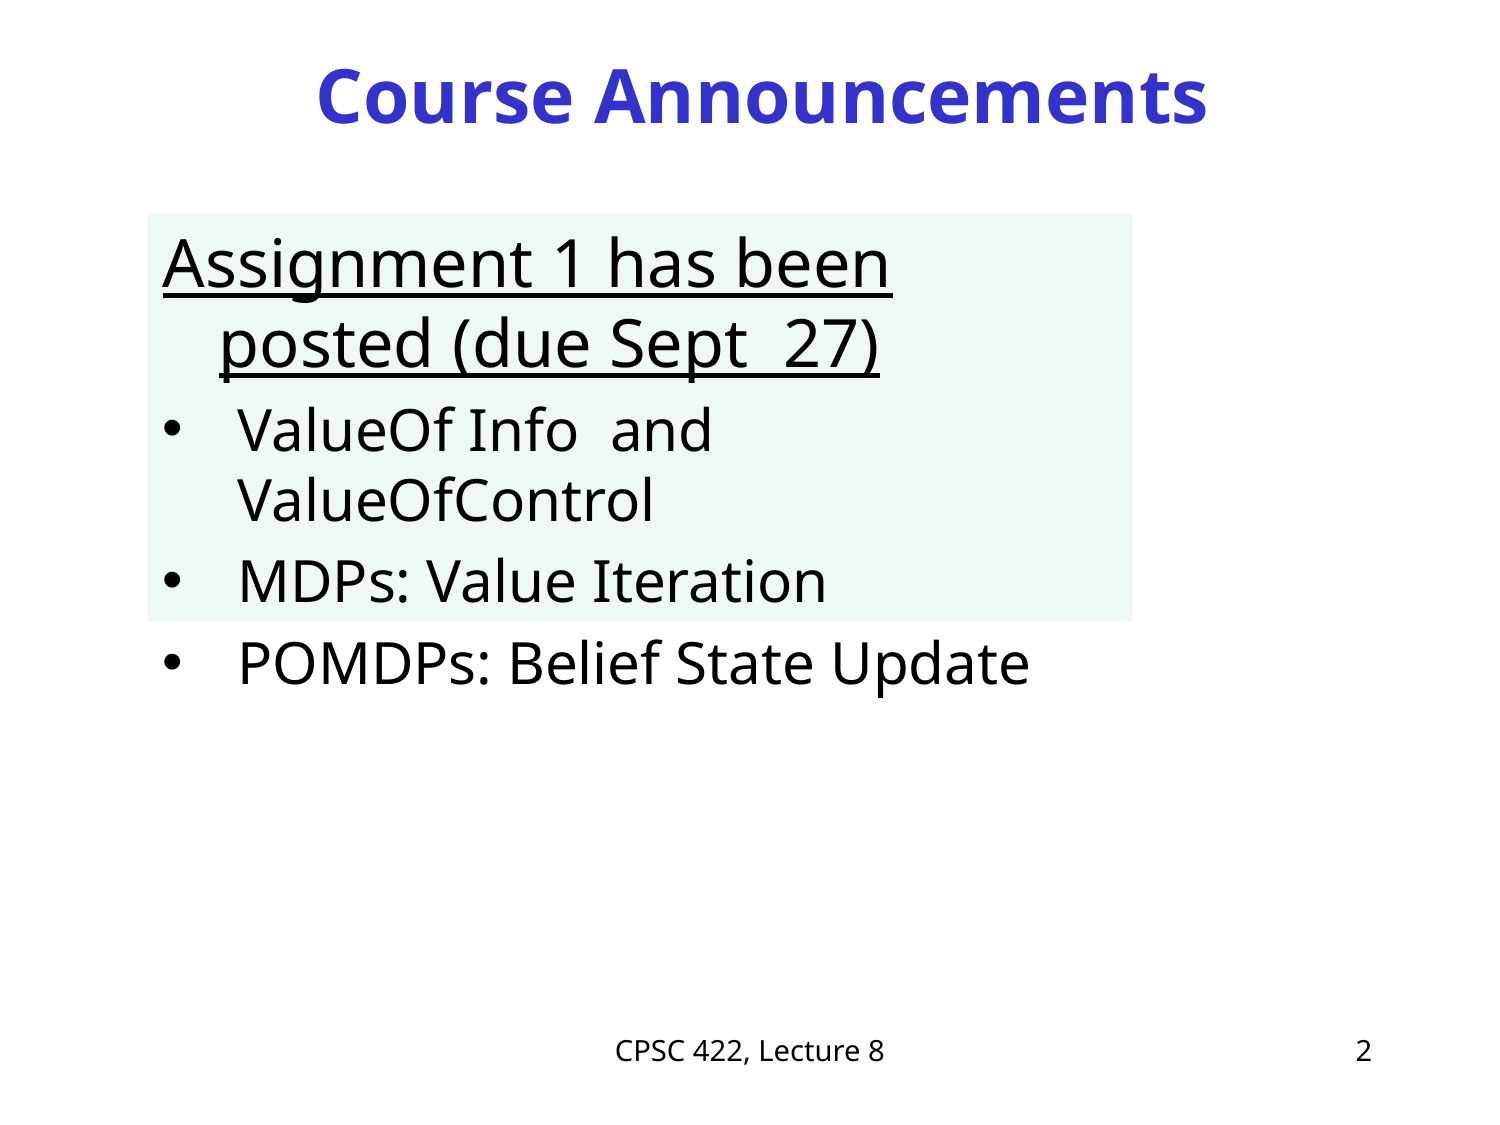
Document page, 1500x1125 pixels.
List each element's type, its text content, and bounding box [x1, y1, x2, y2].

slide_number 2 [1074, 1024, 1388, 1101]
text_box Assignment 1 has been posted (due Sept 27) ValueOf Info and ValueOfControl MDPs: Value Iteration POMDPs: Belief State Update [147, 213, 1133, 622]
footer CPSC 422, Lecture 8 [512, 1024, 988, 1101]
title Course Announcements [124, 0, 1401, 188]
